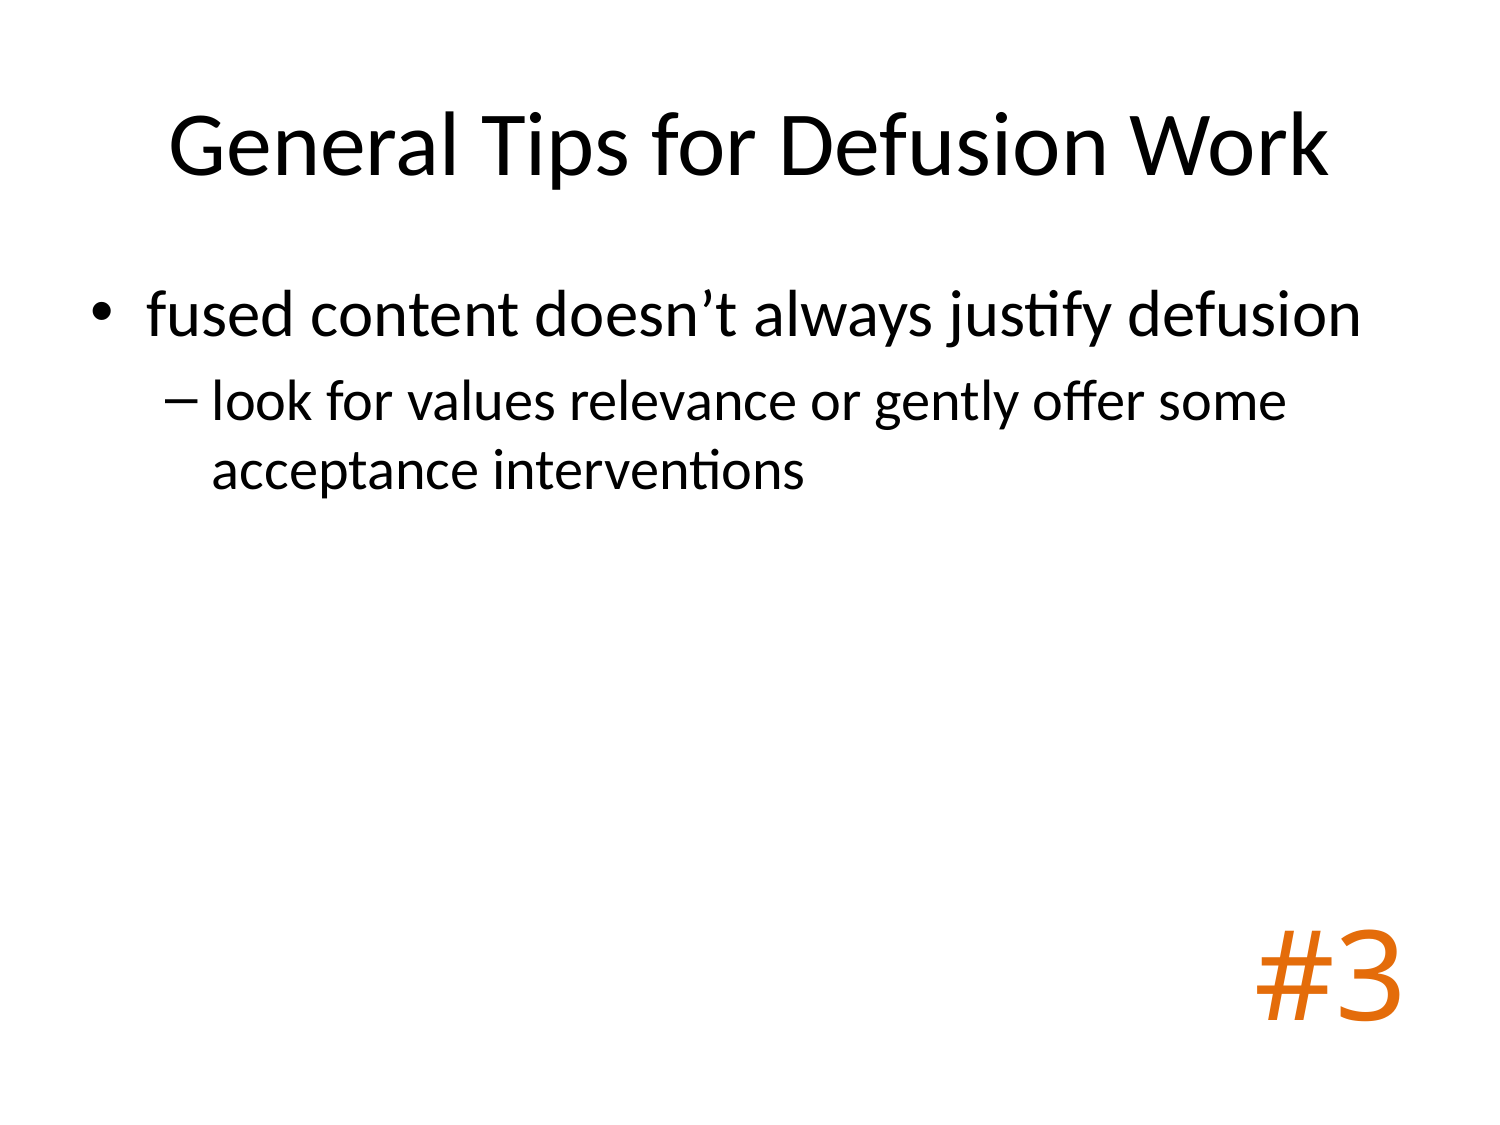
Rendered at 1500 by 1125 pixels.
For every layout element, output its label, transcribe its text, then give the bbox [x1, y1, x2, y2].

text_box #3 [1240, 888, 1423, 1054]
list fused content doesn’t always justify defusion look for values relevance or gently offer some acceptance interventions [75, 262, 1425, 1005]
title General Tips for Defusion Work [75, 45, 1425, 233]
